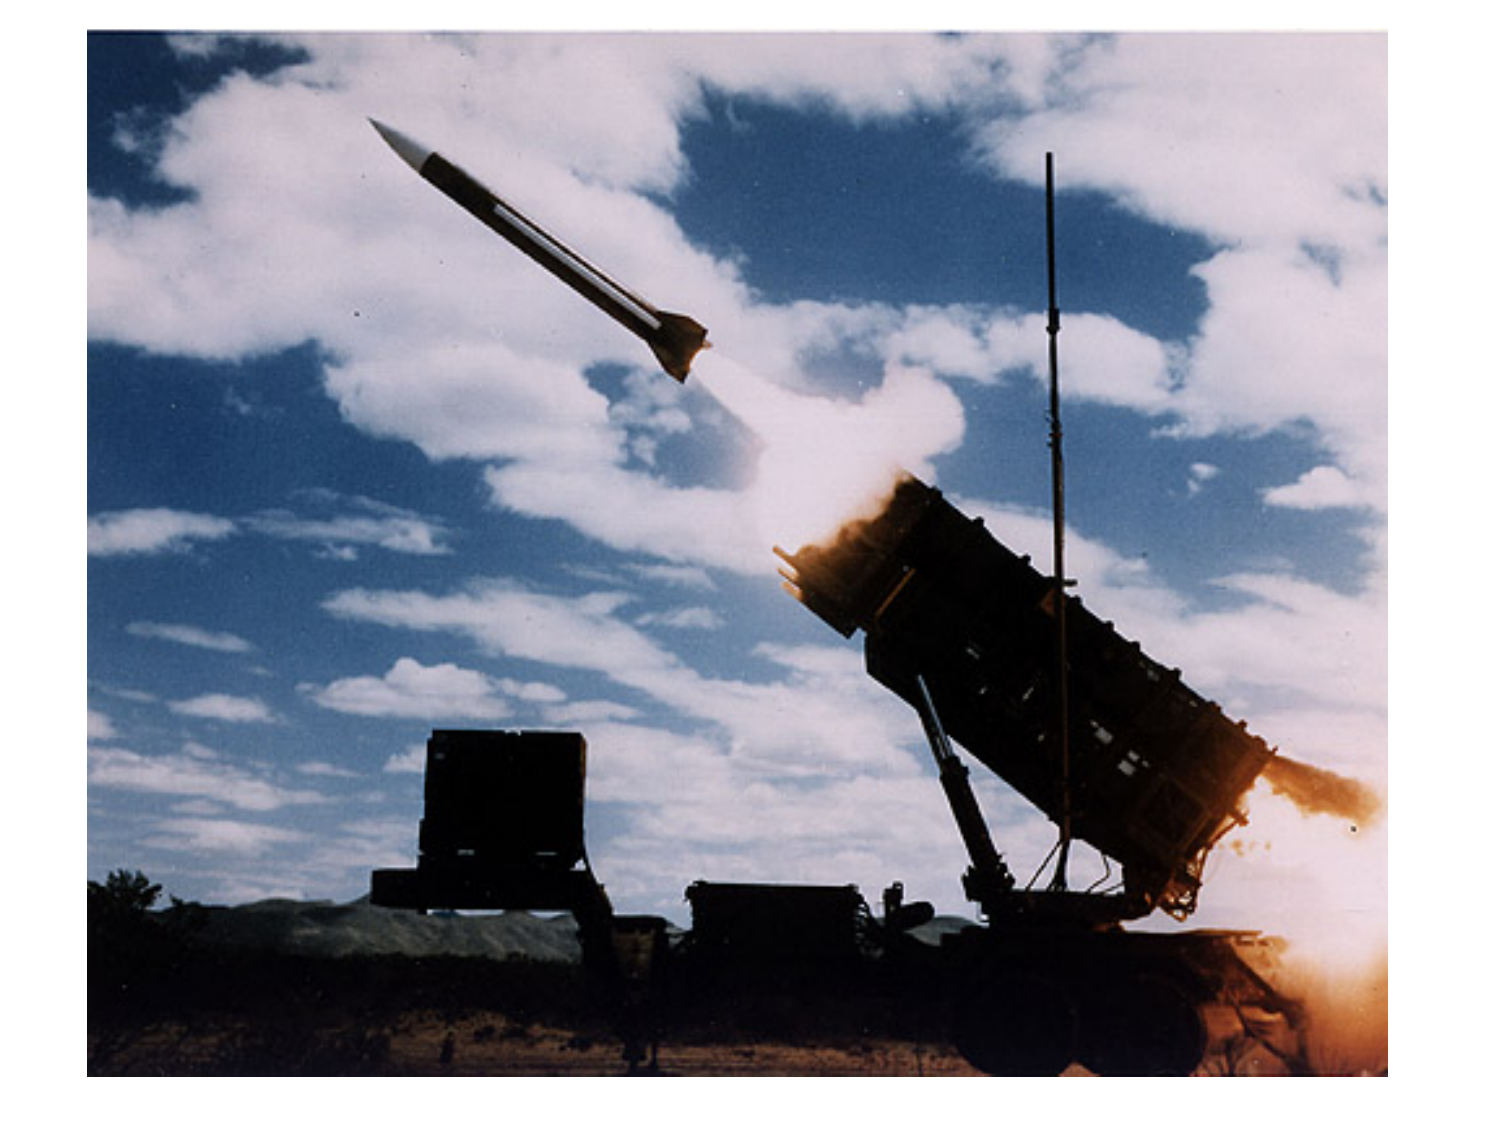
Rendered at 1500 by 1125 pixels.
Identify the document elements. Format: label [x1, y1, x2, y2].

picture [87, 28, 1388, 1077]
